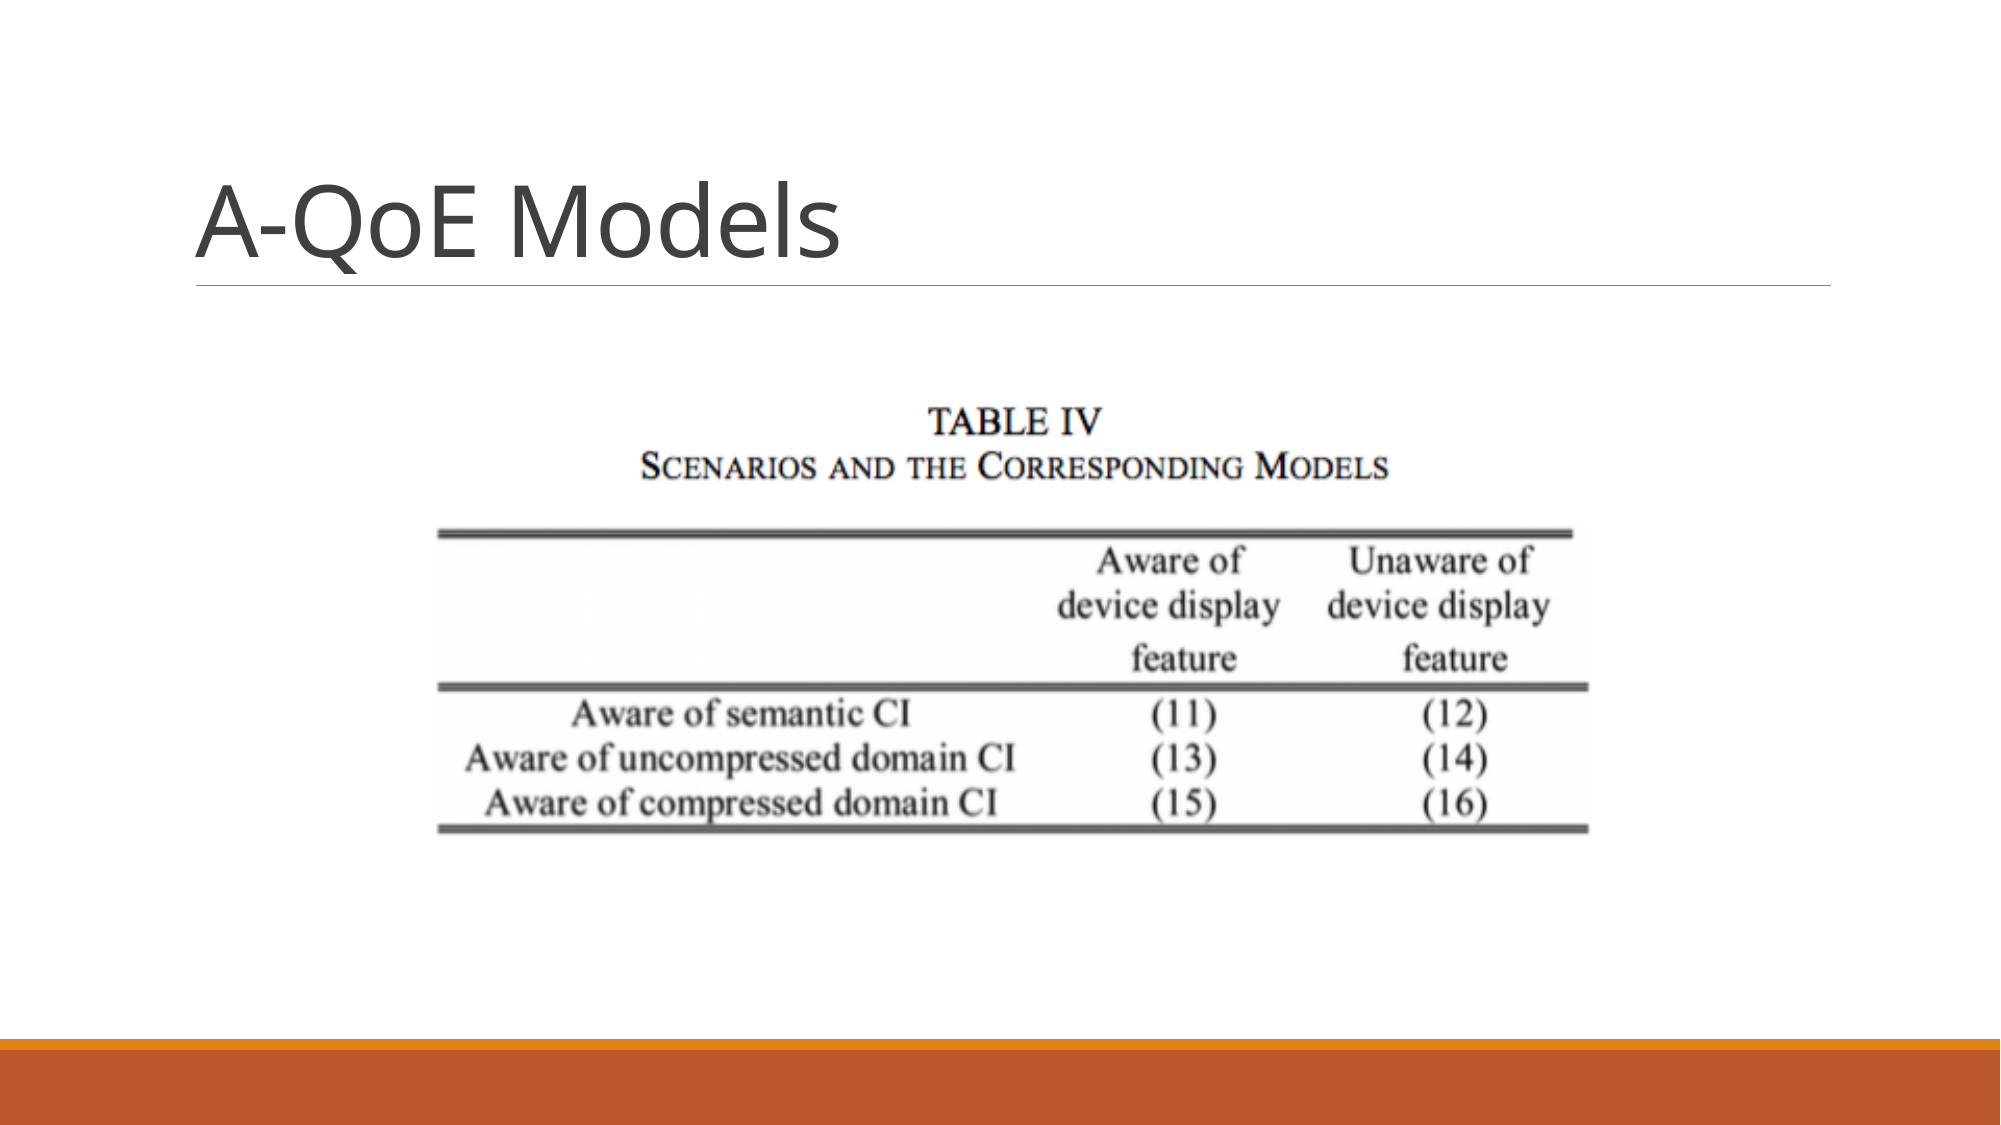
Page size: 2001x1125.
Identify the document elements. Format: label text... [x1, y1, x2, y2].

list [405, 366, 1605, 857]
title A-QoE Models [180, 47, 1830, 285]
